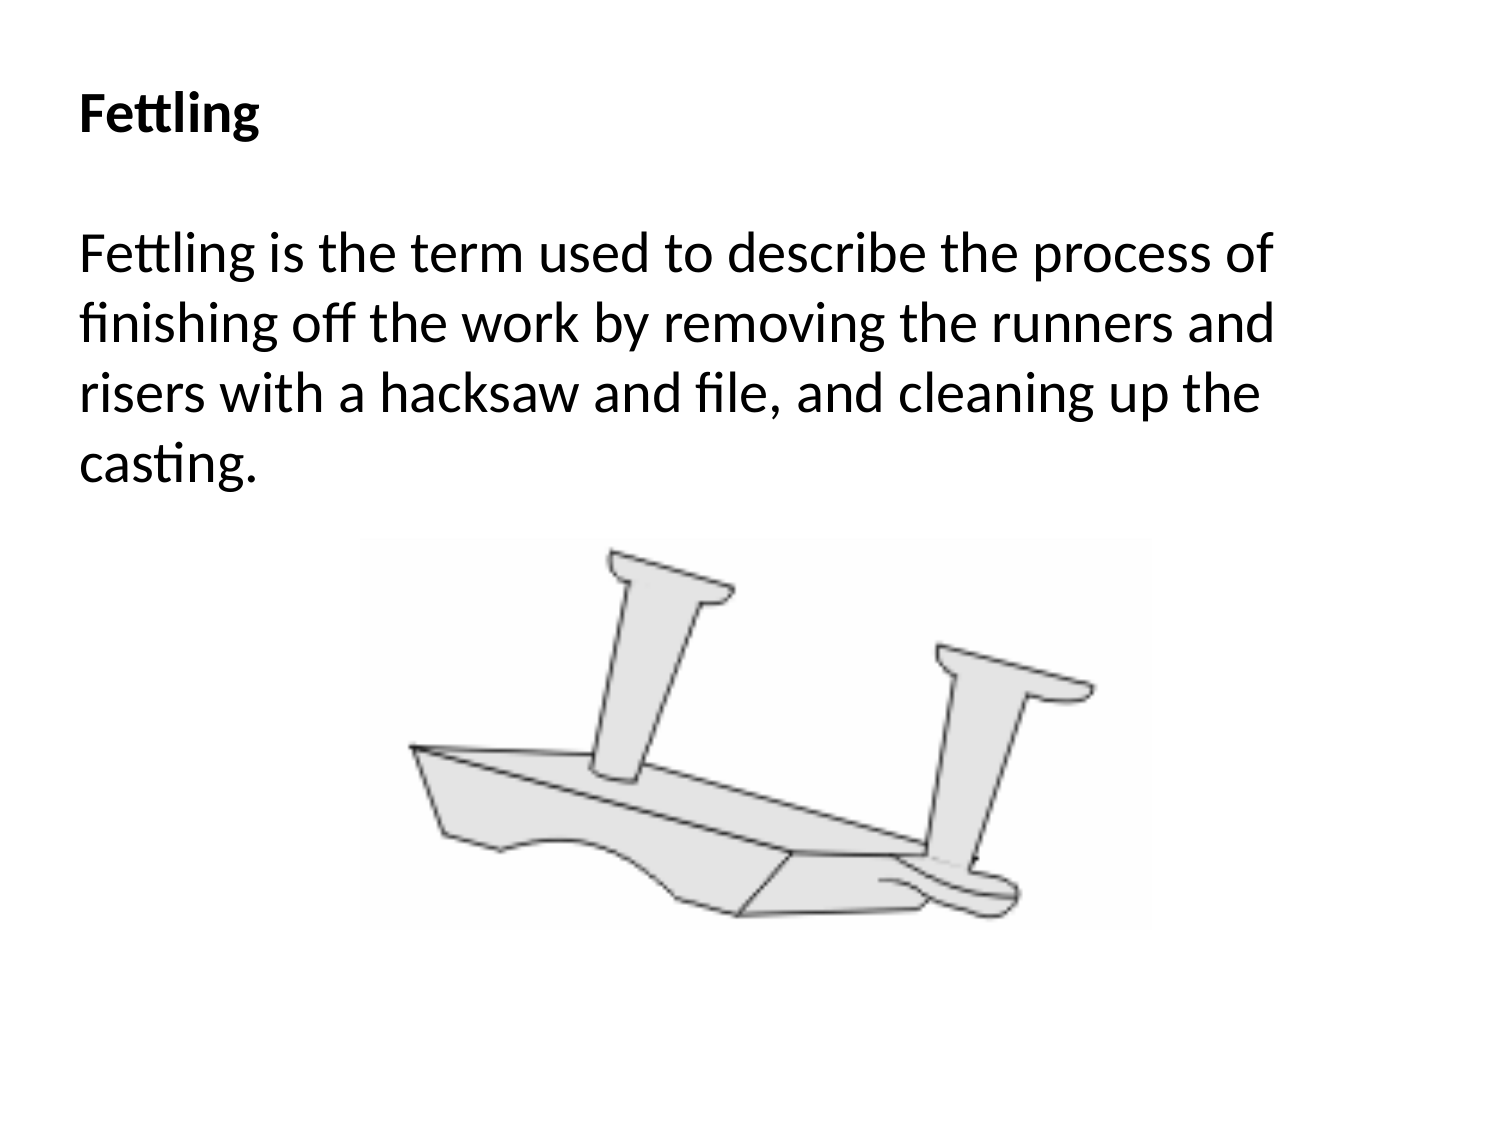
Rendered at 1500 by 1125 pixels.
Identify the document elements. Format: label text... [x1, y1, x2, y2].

picture [359, 538, 1152, 930]
text_box Fettling Fettling is the term used to describe the process of finishing off the work by removing the runners and risers with a hacksaw and file, and cleaning up the casting. [64, 66, 1412, 571]
